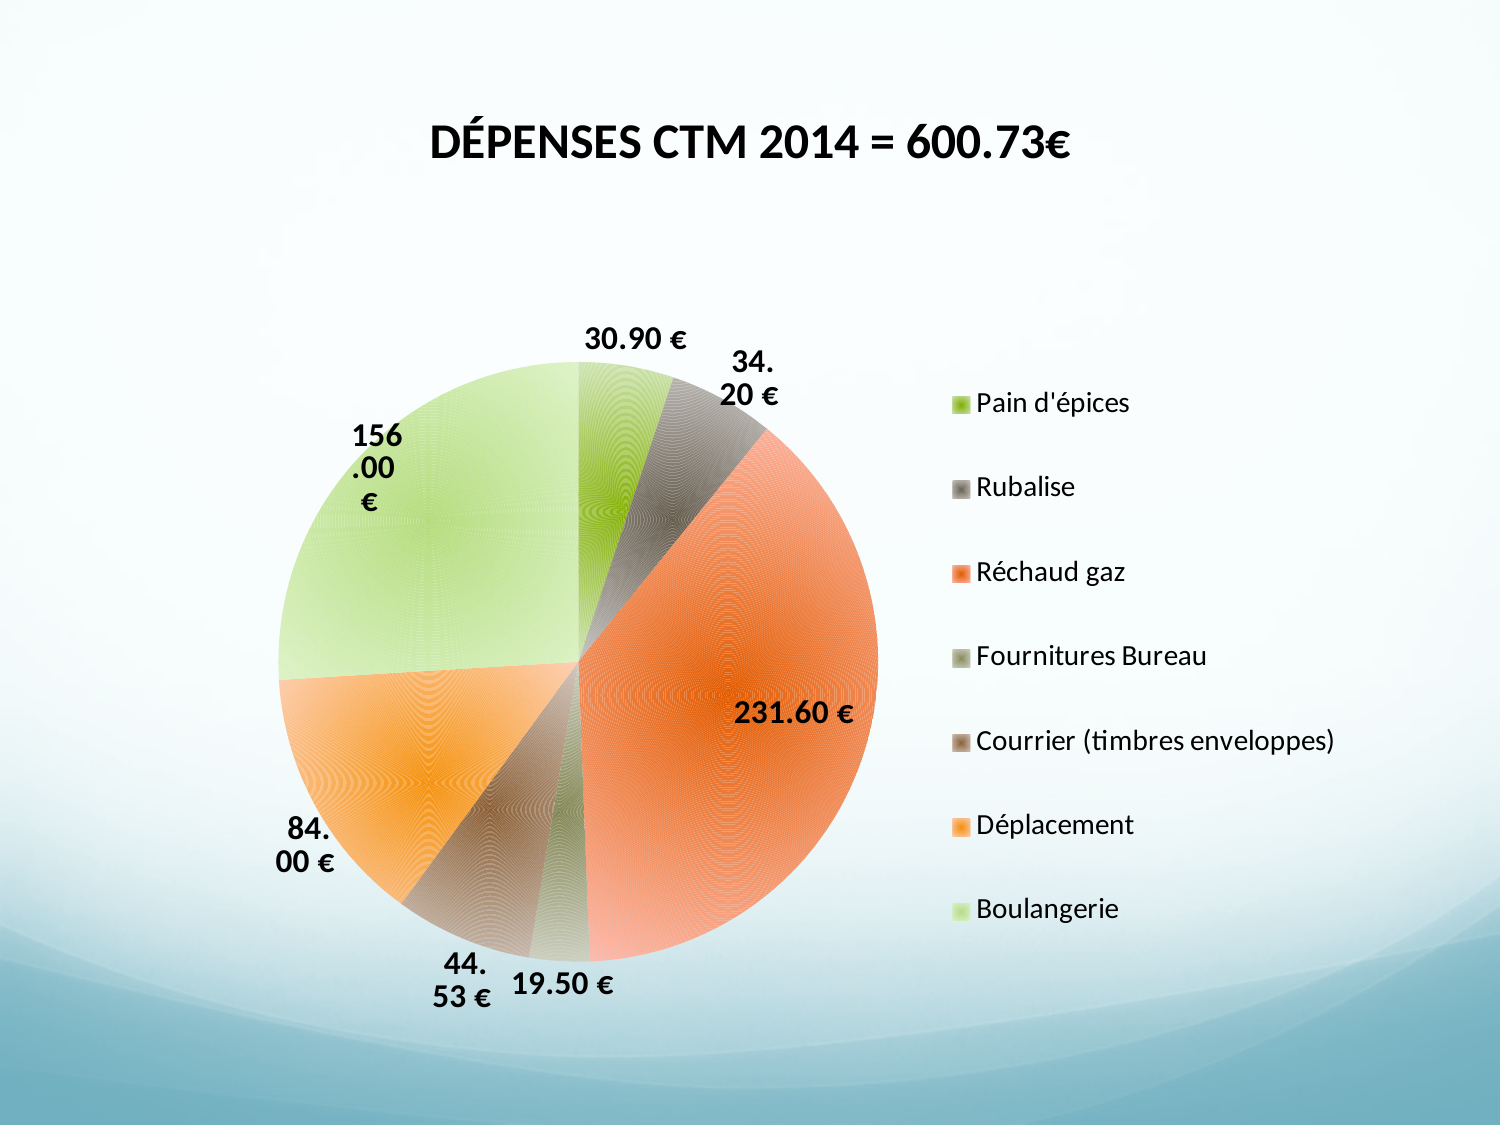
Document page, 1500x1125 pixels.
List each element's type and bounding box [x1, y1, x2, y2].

chart [140, 76, 1360, 1125]
